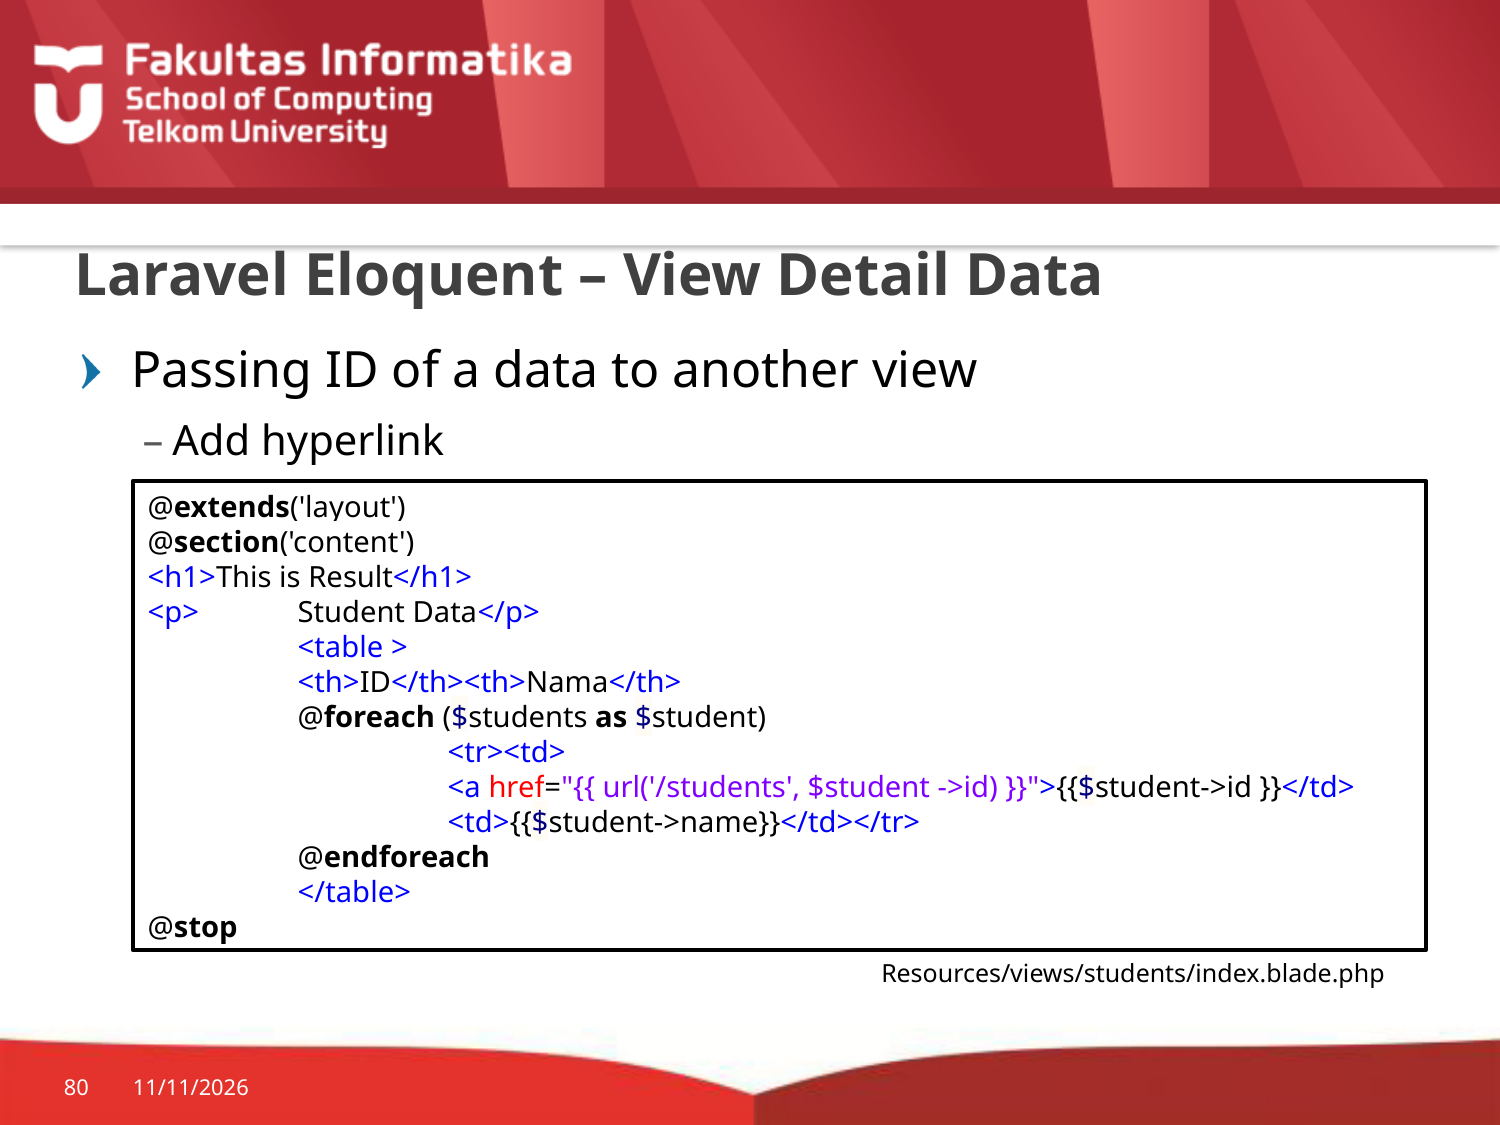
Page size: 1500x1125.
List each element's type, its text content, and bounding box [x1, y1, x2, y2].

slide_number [132, 1058, 403, 1119]
text_box @extends('layout') @section('content') <h1>This is Result</h1> <p> Student Data</p> <table > <th>ID</th><th>Nama</th> @foreach ($students as $student) <tr><td> <a href="{{ url('/students', $student ->id) }}">{{$student->id }}</td> <td>{{$student->name}}</td></tr> @endforeach </table> @stop [131, 479, 1428, 952]
slide_number 80 [63, 1058, 123, 1119]
picture [0, 1024, 1500, 1125]
list Passing ID of a data to another view Add hyperlink [60, 329, 1426, 990]
picture [75, 343, 104, 391]
title Laravel Eloquent – View Detail Data [59, 219, 1426, 325]
text_box Resources/views/students/index.blade.php [834, 950, 1433, 995]
picture [0, 0, 1500, 203]
